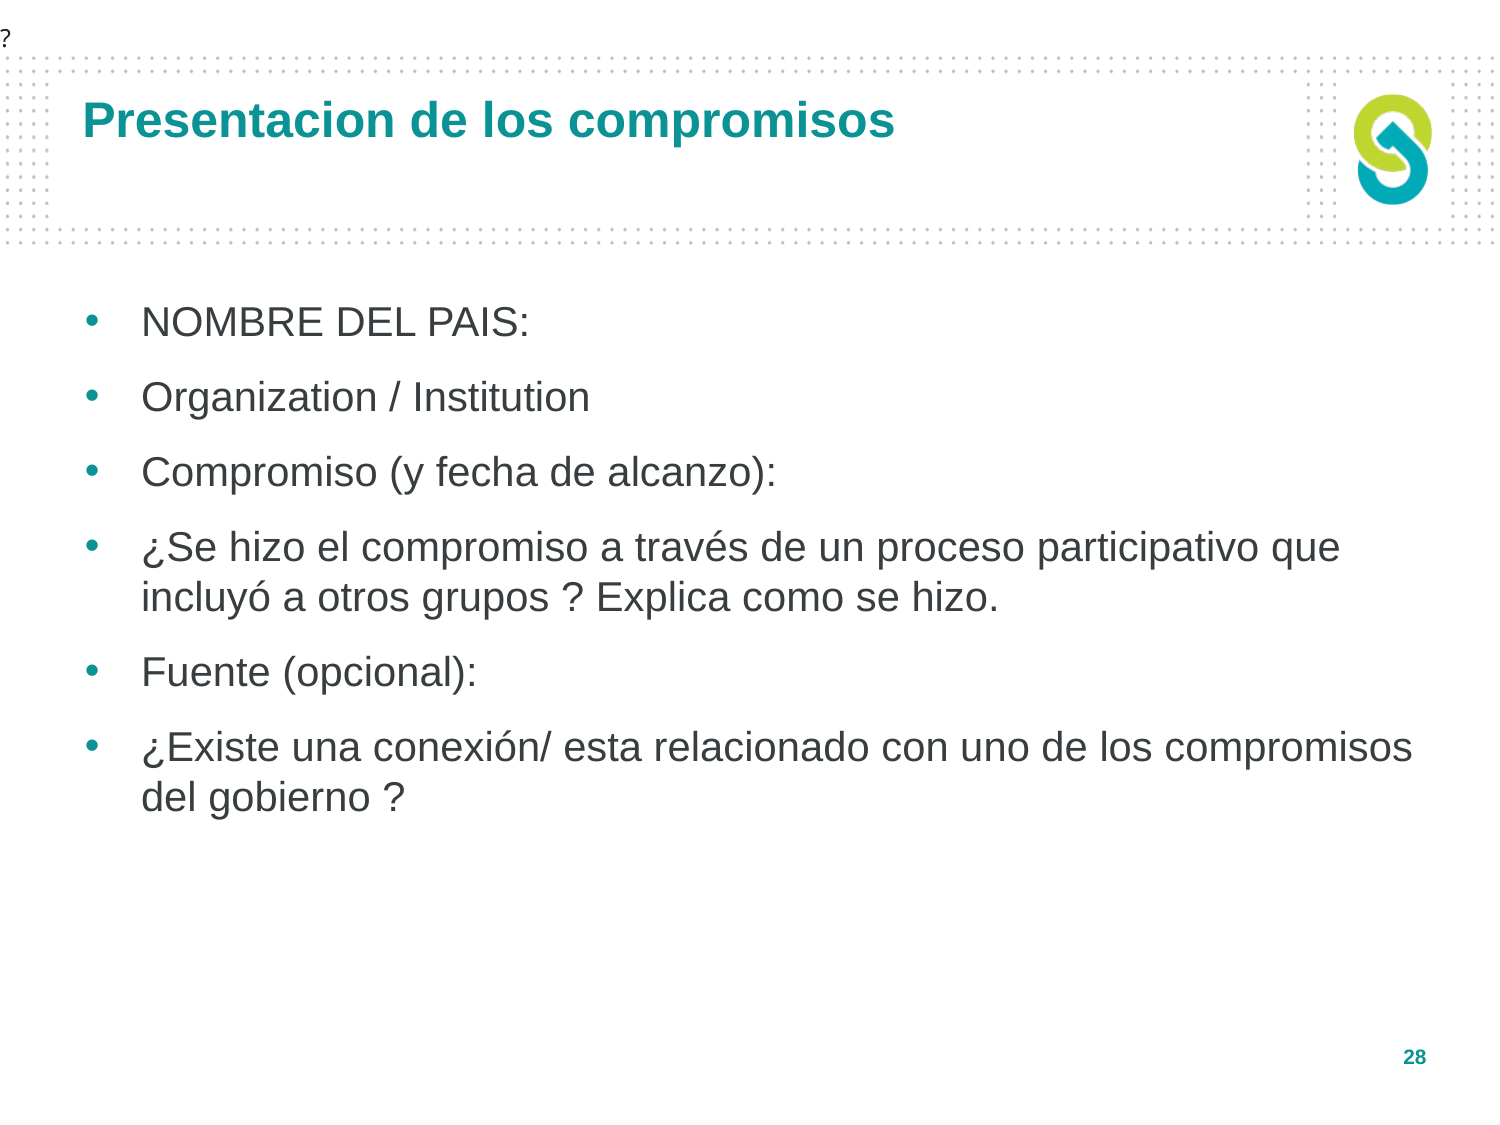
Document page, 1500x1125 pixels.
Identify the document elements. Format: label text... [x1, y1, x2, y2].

title Presentacion de los compromisos [67, 85, 1289, 214]
list NOMBRE DEL PAIS: Organization / Institution Compromiso (y fecha de alcanzo): ¿Se hizo el compromiso a través de un proceso participativo que incluyó a otros grupos ? Explica como se hizo. Fuente (opcional): ¿Existe una conexión/ esta relacionado con uno de los compromisos del gobierno ? [69, 287, 1436, 1125]
text_box ? [0, 22, 15, 53]
picture [0, 48, 1500, 255]
